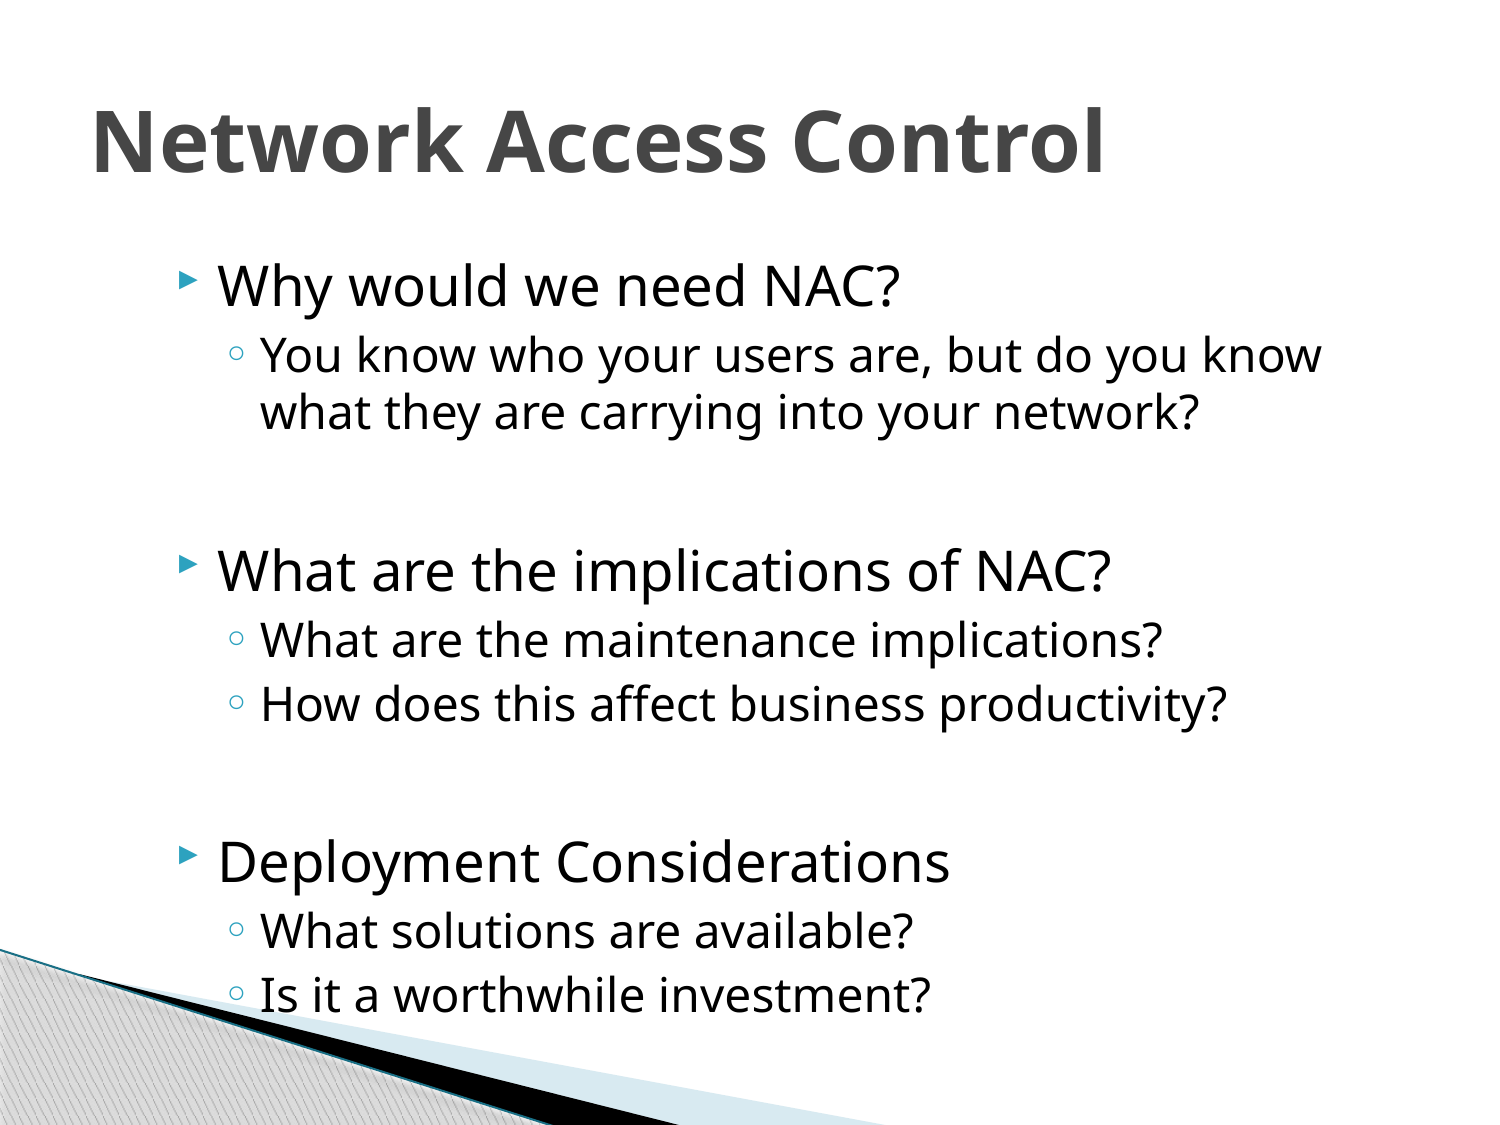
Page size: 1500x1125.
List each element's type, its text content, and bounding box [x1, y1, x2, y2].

list Why would we need NAC? You know who your users are, but do you know what they are carrying into your network? What are the implications of NAC? What are the maintenance implications? How does this affect business productivity? Deployment Considerations What solutions are available? Is it a worthwhile investment? [143, 243, 1425, 986]
title Network Access Control [75, 45, 1425, 233]
